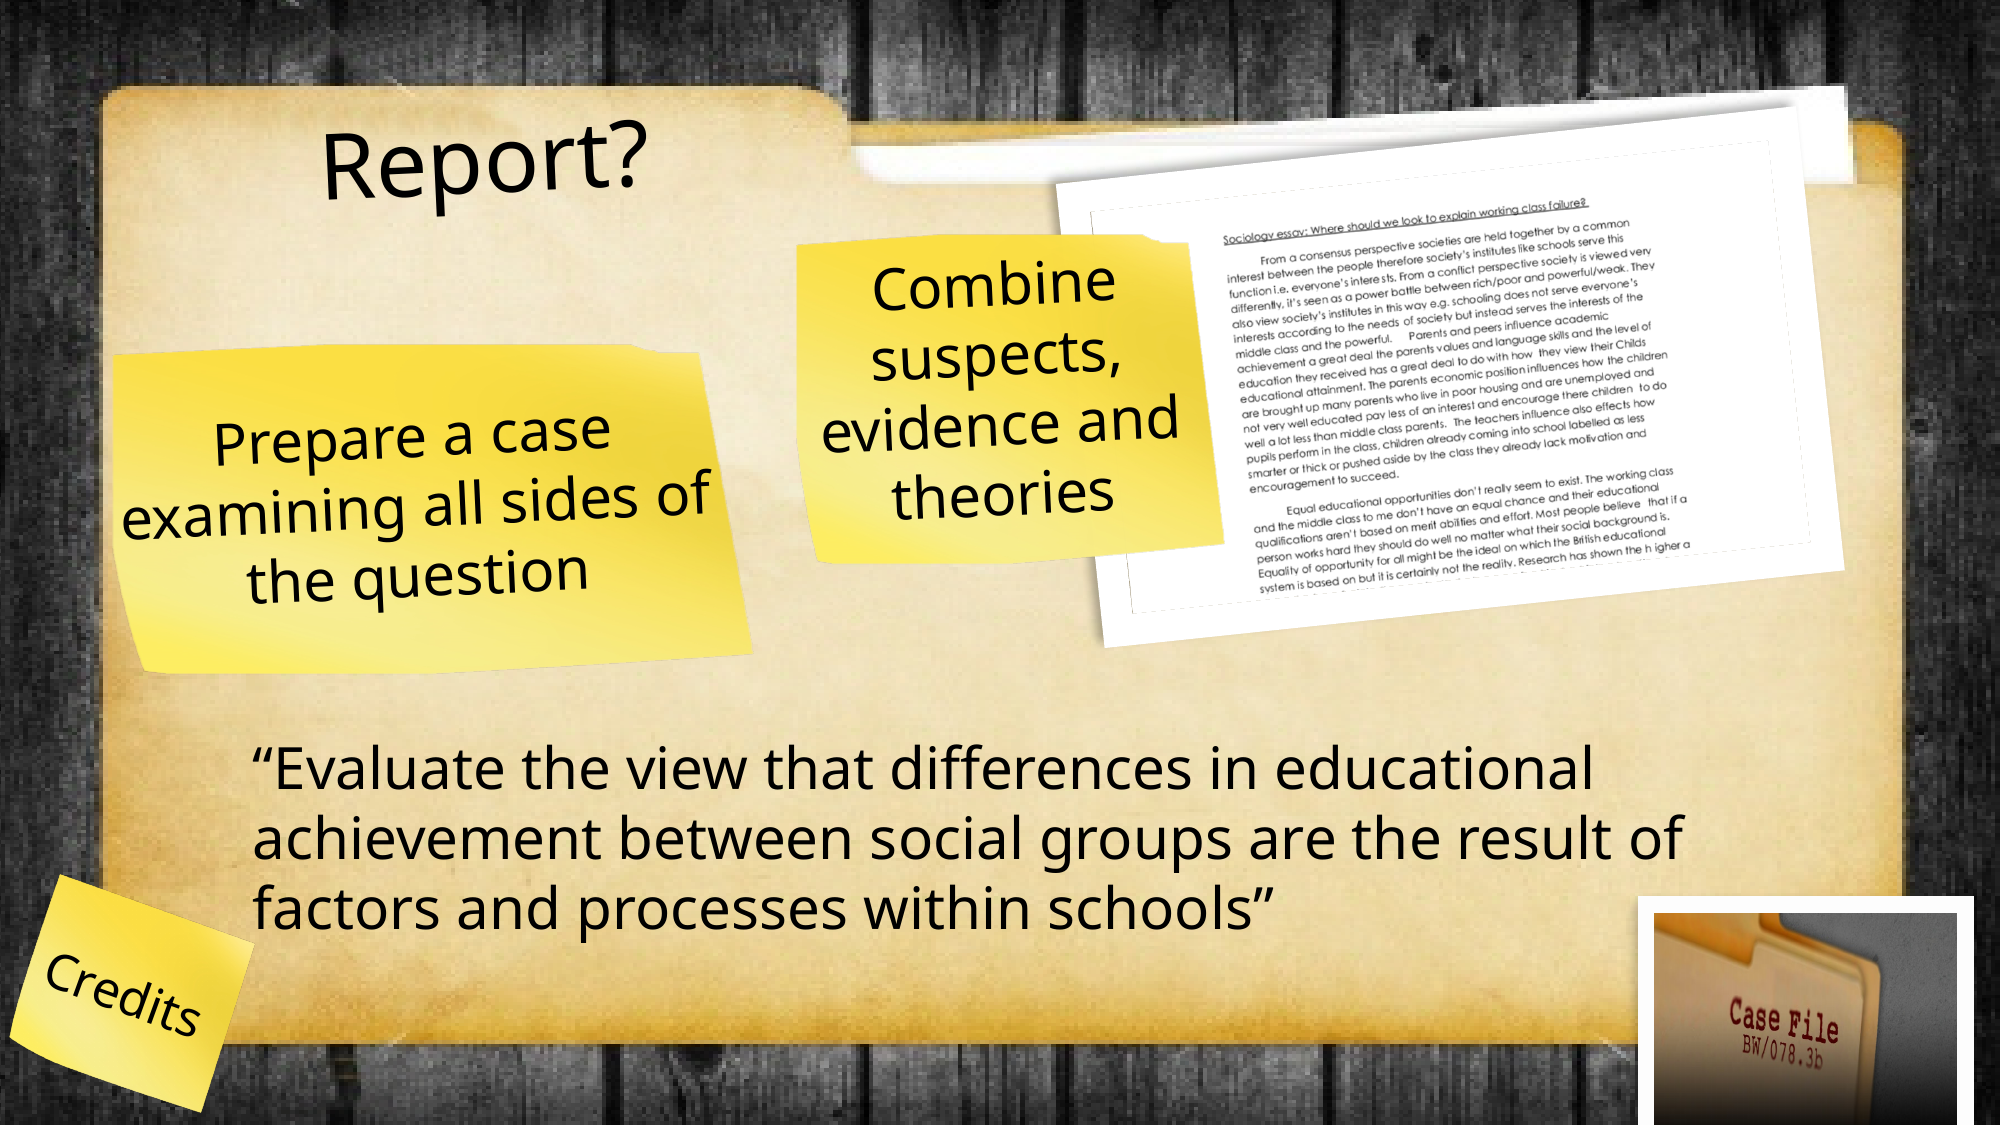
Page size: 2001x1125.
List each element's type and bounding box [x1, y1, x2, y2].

picture [0, 0, 2000, 1125]
text_box [651, 190, 1346, 640]
